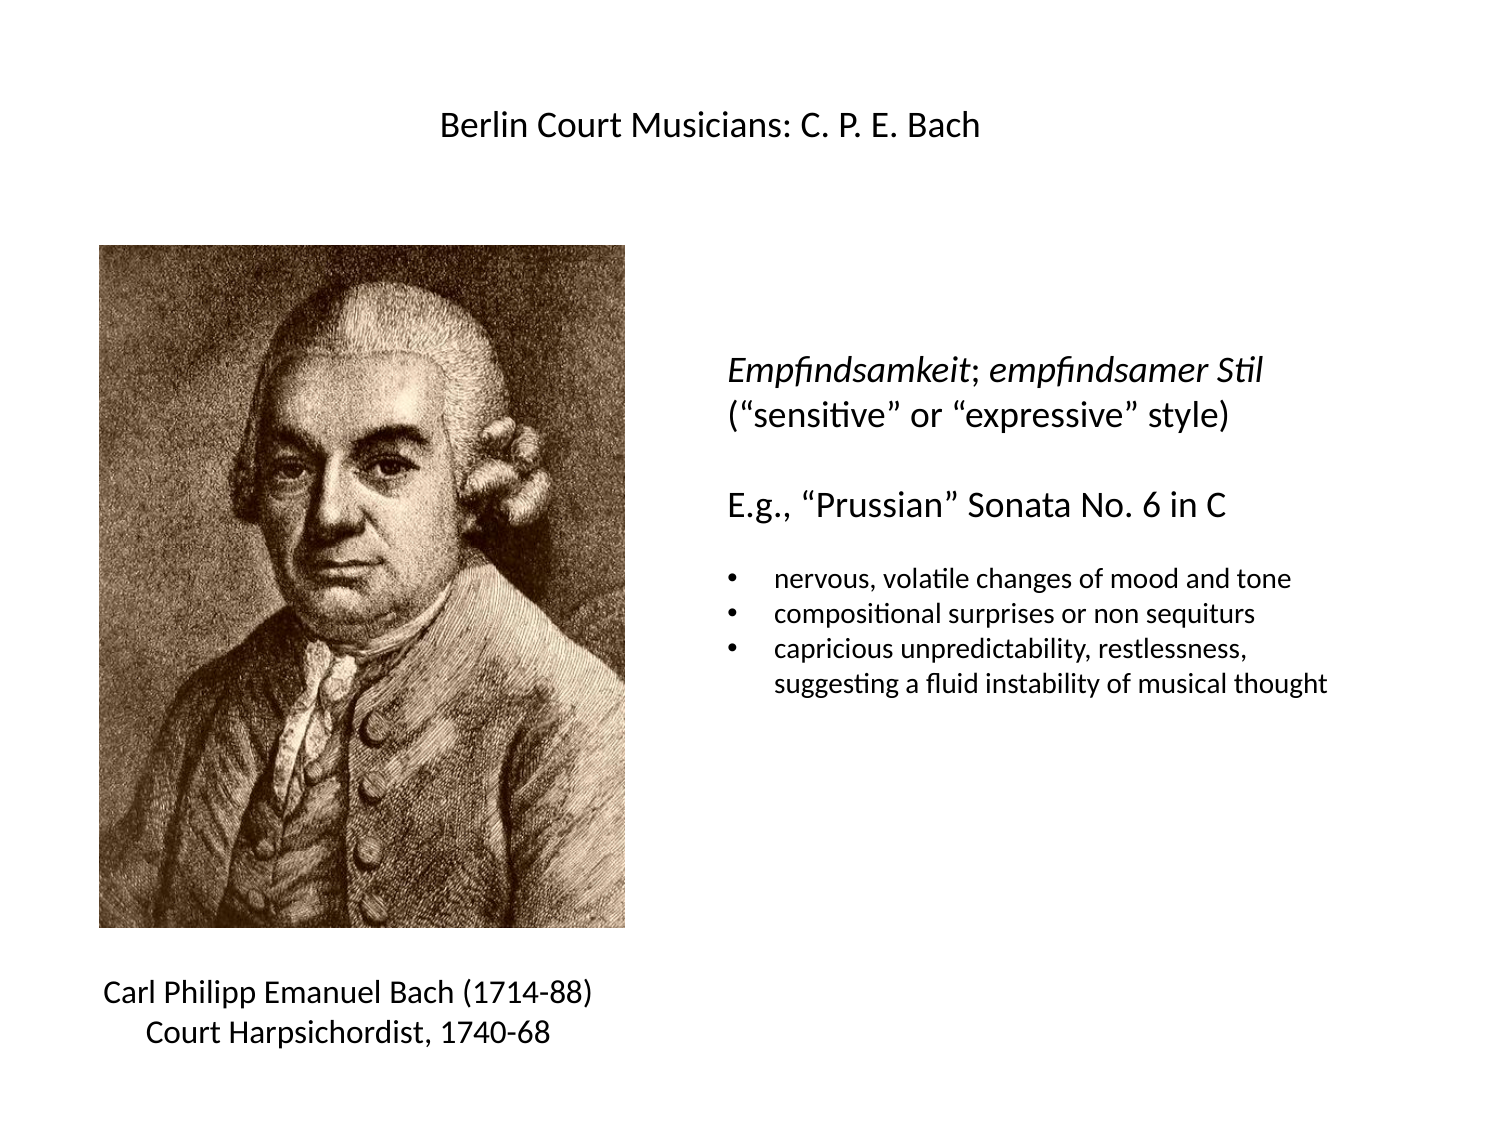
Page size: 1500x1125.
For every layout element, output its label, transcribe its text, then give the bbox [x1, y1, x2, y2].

picture [99, 245, 625, 929]
text_box Berlin Court Musicians: C. P. E. Bach [425, 92, 1050, 153]
text_box Carl Philipp Emanuel Bach (1714-88) Court Harpsichordist, 1740-68 [72, 962, 625, 1057]
text_box Empfindsamkeit; empfindsamer Stil (“sensitive” or “expressive” style) E.g., “Prussian” Sonata No. 6 in C nervous, volatile changes of mood and tone compositional surprises or non sequiturs capricious unpredictability, restlessness, suggesting a fluid instability of musical thought [712, 337, 1388, 707]
